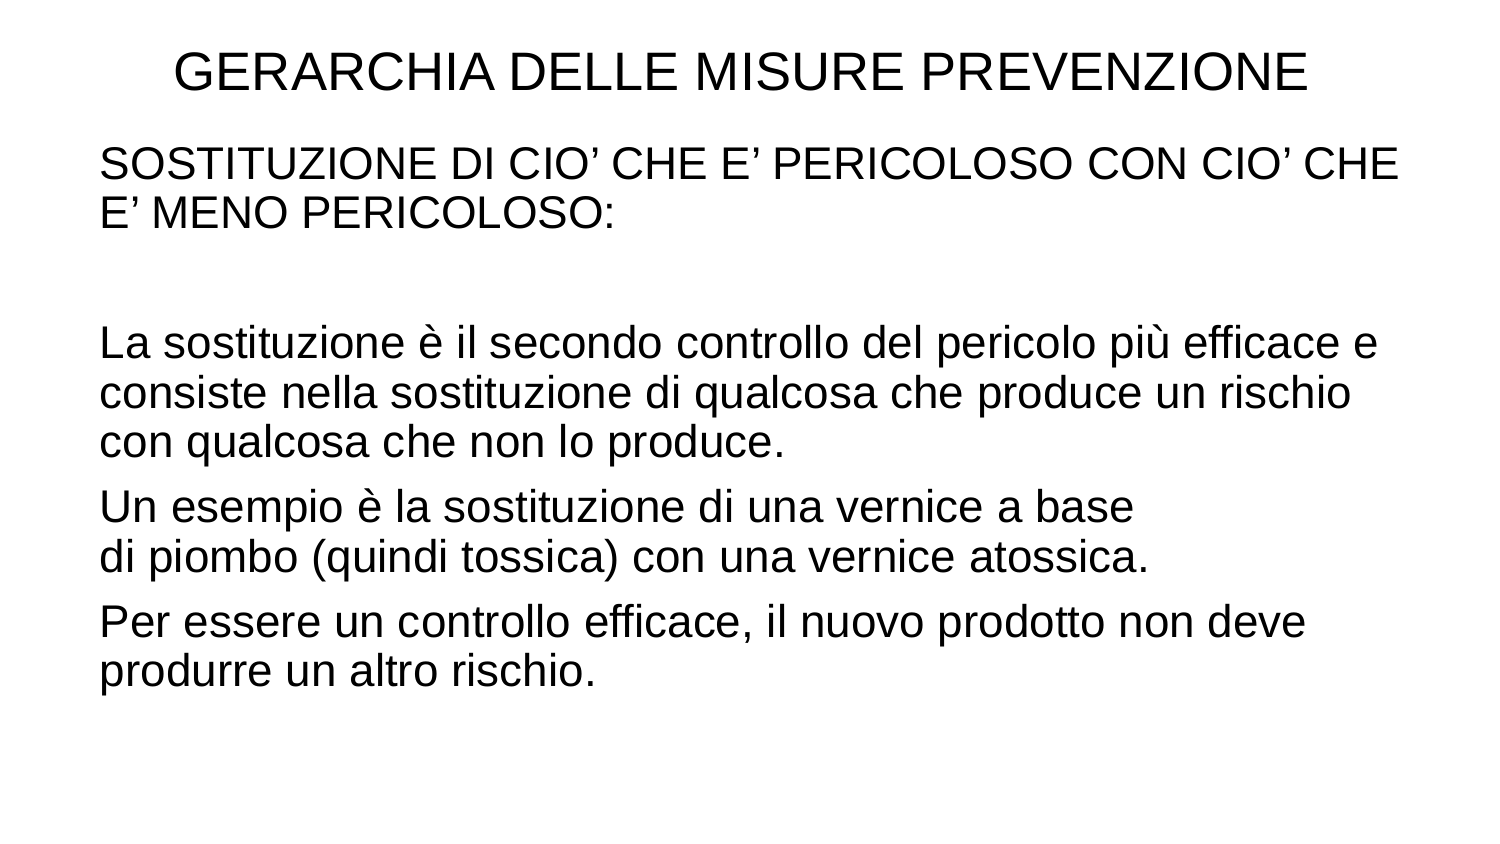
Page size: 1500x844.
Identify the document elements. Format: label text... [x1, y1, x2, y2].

list SOSTITUZIONE DI CIO’ CHE E’ PERICOLOSO CON CIO’ CHE E’ MENO PERICOLOSO: La sostituzione è il secondo controllo del pericolo più efficace e consiste nella sostituzione di qualcosa che produce un rischio con qualcosa che non lo produce. Un esempio è la sostituzione di una vernice a base di piombo (quindi tossica) con una vernice atossica. Per essere un controllo efficace, il nuovo prodotto non deve produrre un altro rischio. [85, 132, 1432, 818]
list GERARCHIA DELLE MISURE PREVENZIONE [0, 35, 1500, 101]
